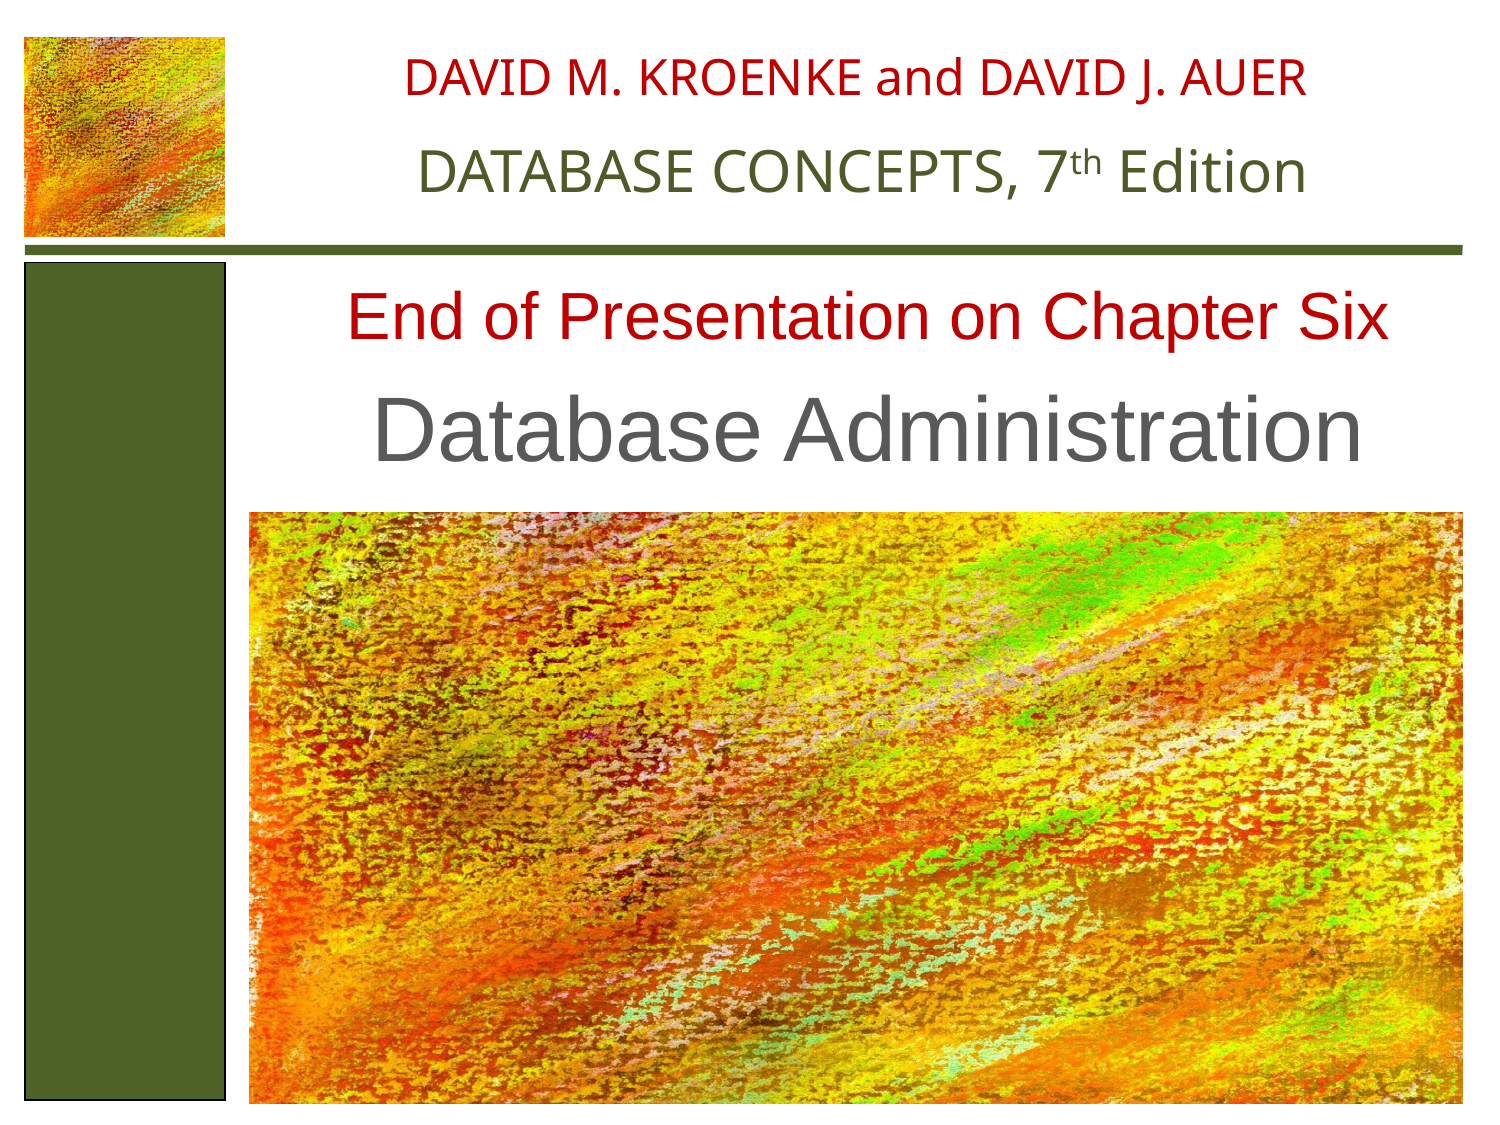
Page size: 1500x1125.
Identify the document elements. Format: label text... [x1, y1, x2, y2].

picture [249, 512, 1463, 1104]
subtitle End of Presentation on Chapter Six [274, 274, 1463, 363]
picture [24, 37, 225, 237]
title Database Administration [274, 363, 1463, 488]
text_box DAVID M. KROENKE and DAVID J. AUER DATABASE CONCEPTS, 7th Edition [262, 37, 1463, 212]
